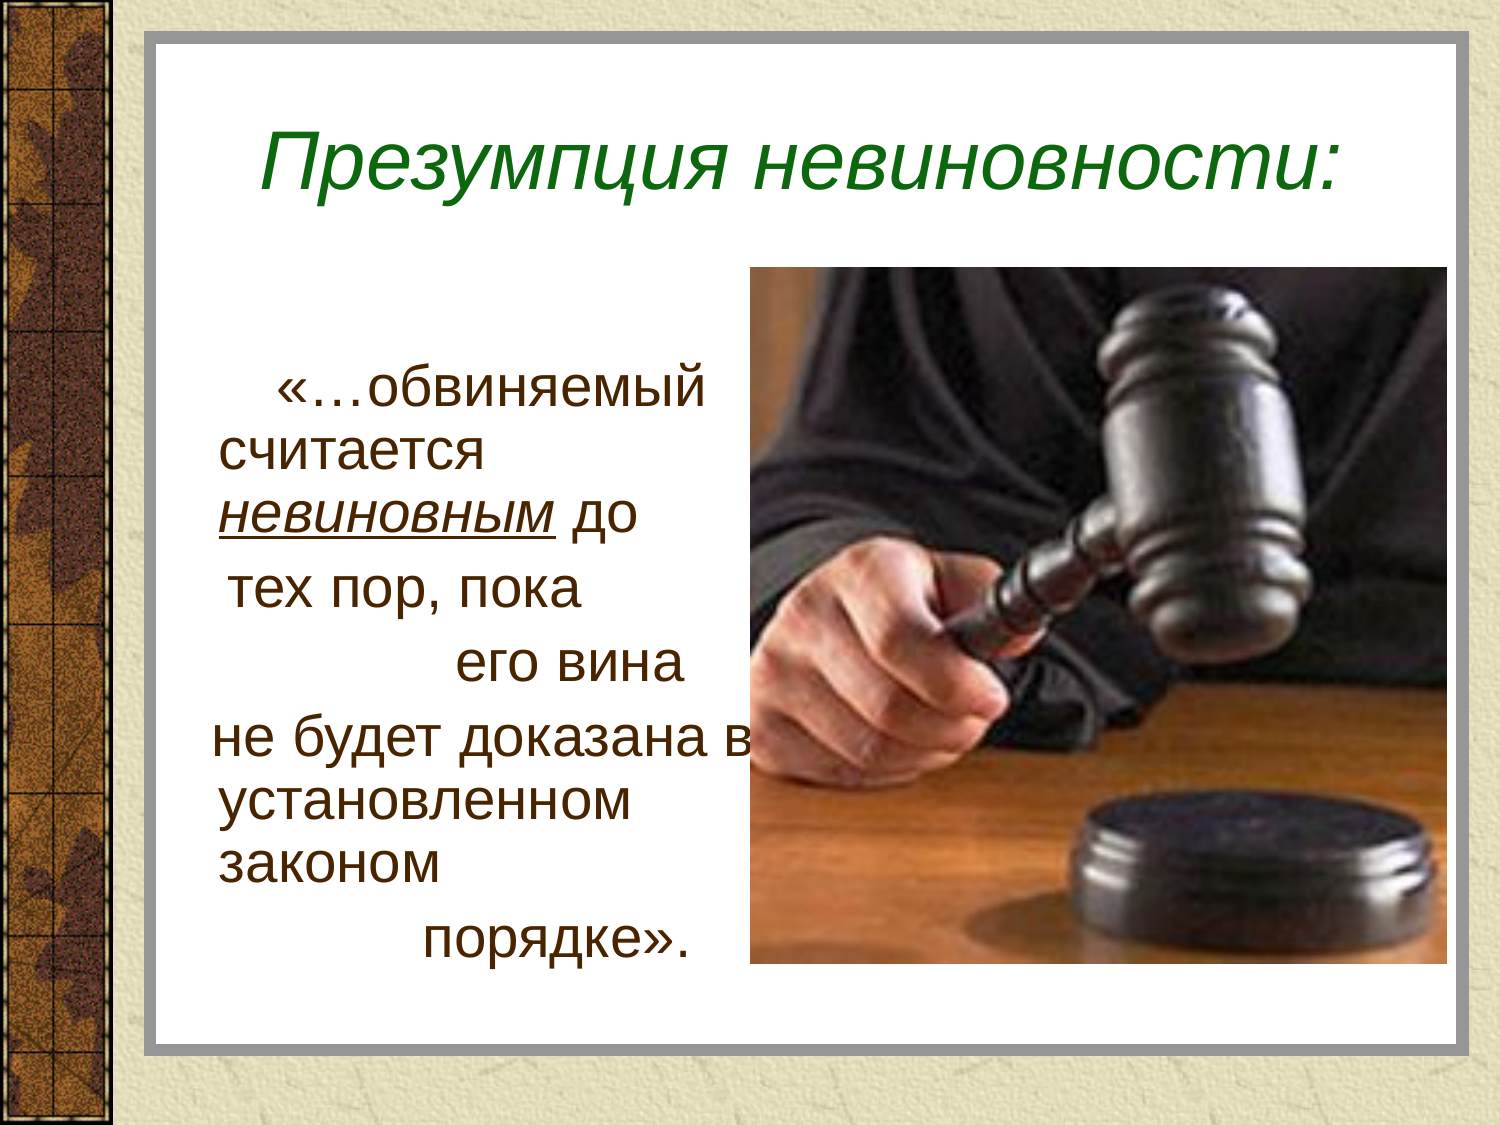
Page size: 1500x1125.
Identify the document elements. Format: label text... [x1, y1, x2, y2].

list «…обвиняемый считается невиновным до тех пор, пока его вина не будет доказана в установленном законом порядке». [147, 266, 773, 1036]
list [749, 266, 1447, 965]
title Презумпция невиновности: [174, 62, 1451, 251]
picture [0, 0, 1500, 1125]
